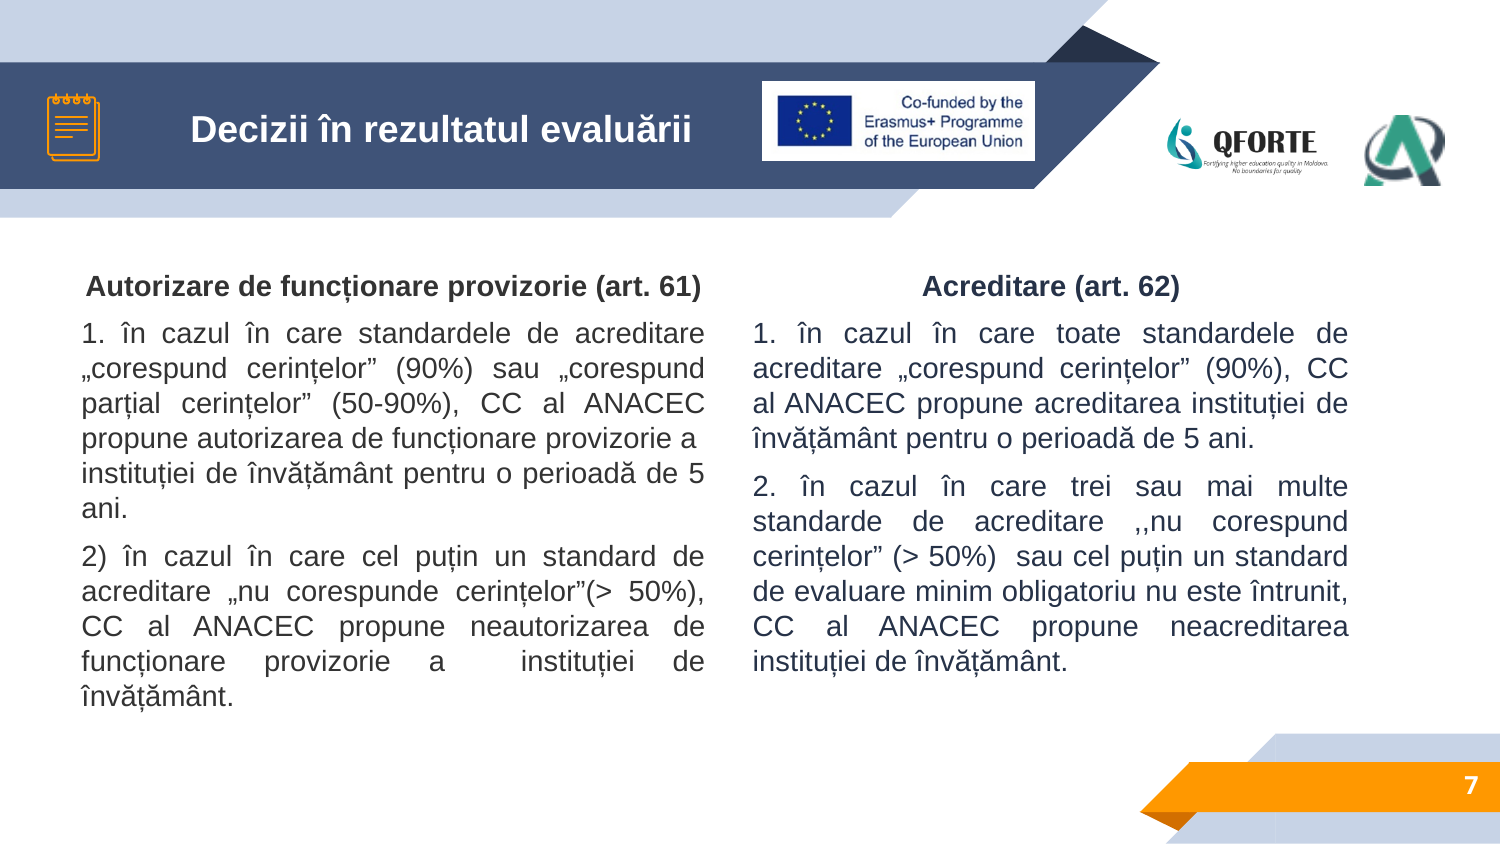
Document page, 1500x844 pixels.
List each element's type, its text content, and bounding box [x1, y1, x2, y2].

slide_number 7 [1249, 760, 1494, 813]
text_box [47, 93, 100, 161]
picture [762, 81, 1035, 161]
picture [1364, 115, 1445, 186]
picture [1159, 98, 1340, 204]
list Autorizare de funcționare provizorie (art. 61) 1. în cazul în care standardele de acreditare „corespund cerințelor” (90%) sau „corespund parțial cerințelor” (50-90%), CC al ANACEC propune autorizarea de funcționare provizorie a instituției de învățământ pentru o perioadă de 5 ani. 2) în cazul în care cel puțin un standard de acreditare „nu corespunde cerințelor”(> 50%), CC al ANACEC propune neautorizarea de funcționare provizorie a instituției de învățământ. [66, 252, 721, 778]
list Acreditare (art. 62) 1. în cazul în care toate standardele de acreditare „corespund cerințelor” (90%), CC al ANACEC propune acreditarea instituției de învățământ pentru o perioadă de 5 ani. 2. în cazul în care trei sau mai multe standarde de acreditare ,,nu corespund cerințelor” (> 50%) sau cel puțin un standard de evaluare minim obligatoriu nu este întrunit, CC al ANACEC propune neacreditarea instituției de învățământ. [721, 252, 1365, 778]
title Decizii în rezultatul evaluării [133, 64, 750, 190]
